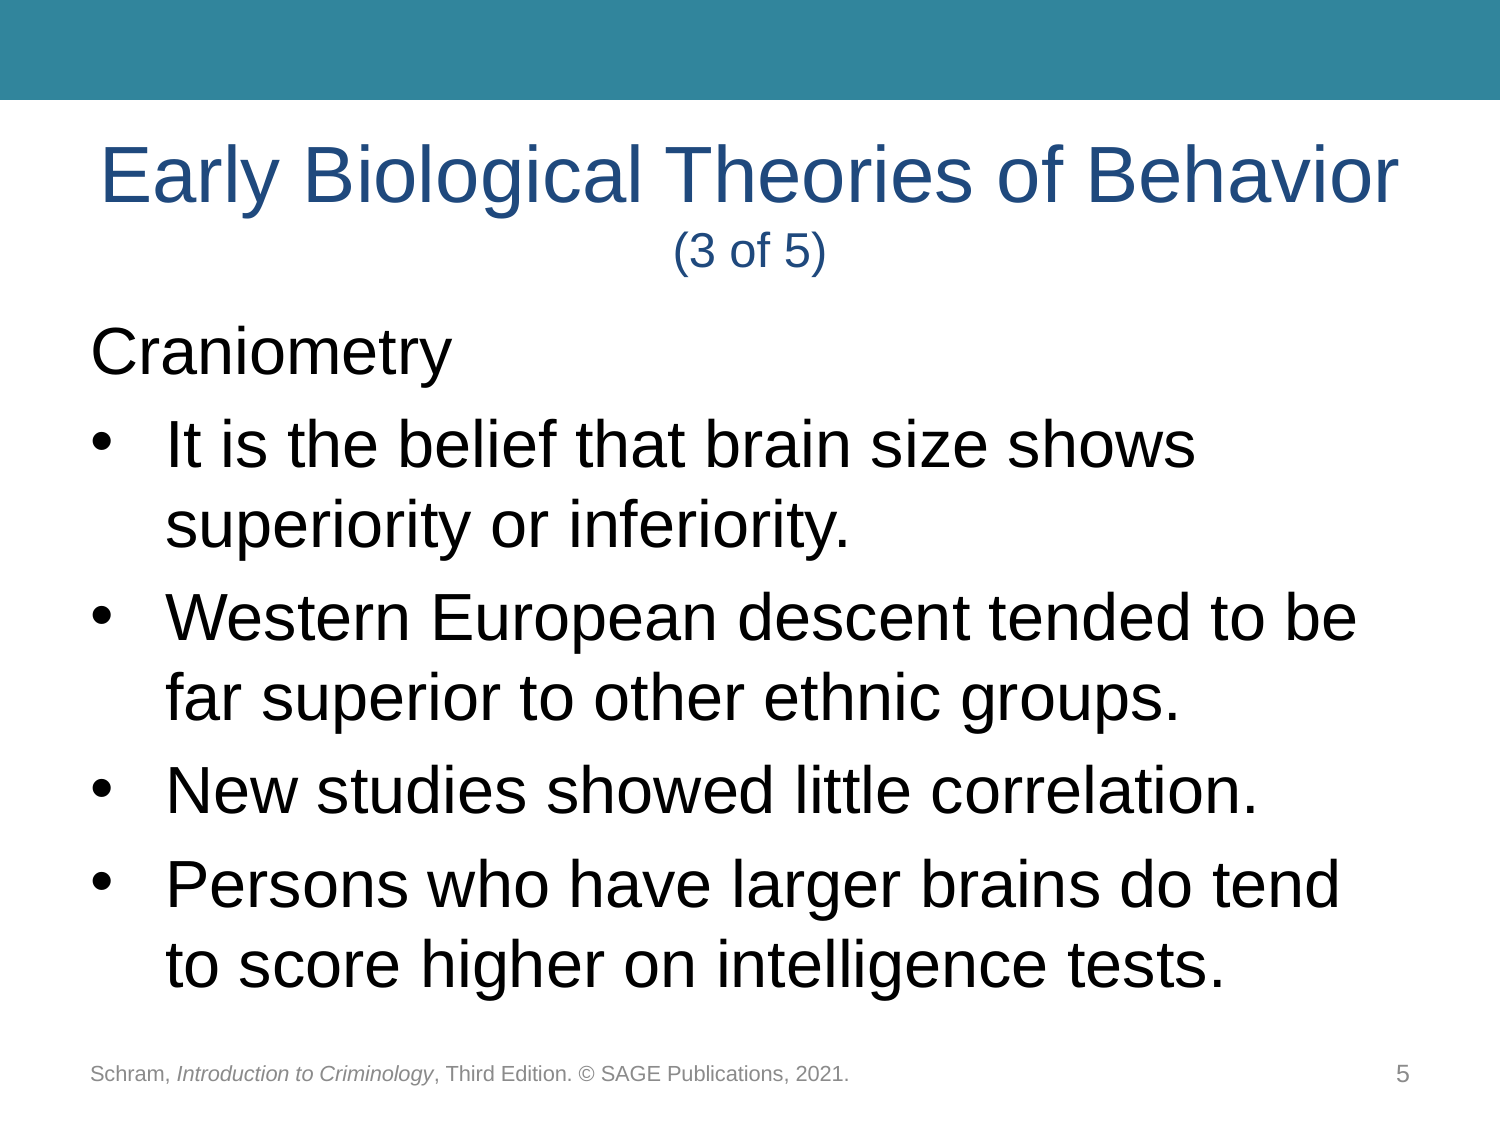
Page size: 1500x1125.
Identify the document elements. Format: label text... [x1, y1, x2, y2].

title Early Biological Theories of Behavior (3 of 5) [75, 99, 1425, 299]
slide_number 5 [1350, 1042, 1425, 1103]
list Craniometry It is the belief that brain size shows superiority or inferiority. Western European descent tended to be far superior to other ethnic groups. New studies showed little correlation. Persons who have larger brains do tend to score higher on intelligence tests. [75, 299, 1425, 1043]
footer Schram, Introduction to Criminology, Third Edition. © SAGE Publications, 2021. [75, 1042, 1313, 1103]
